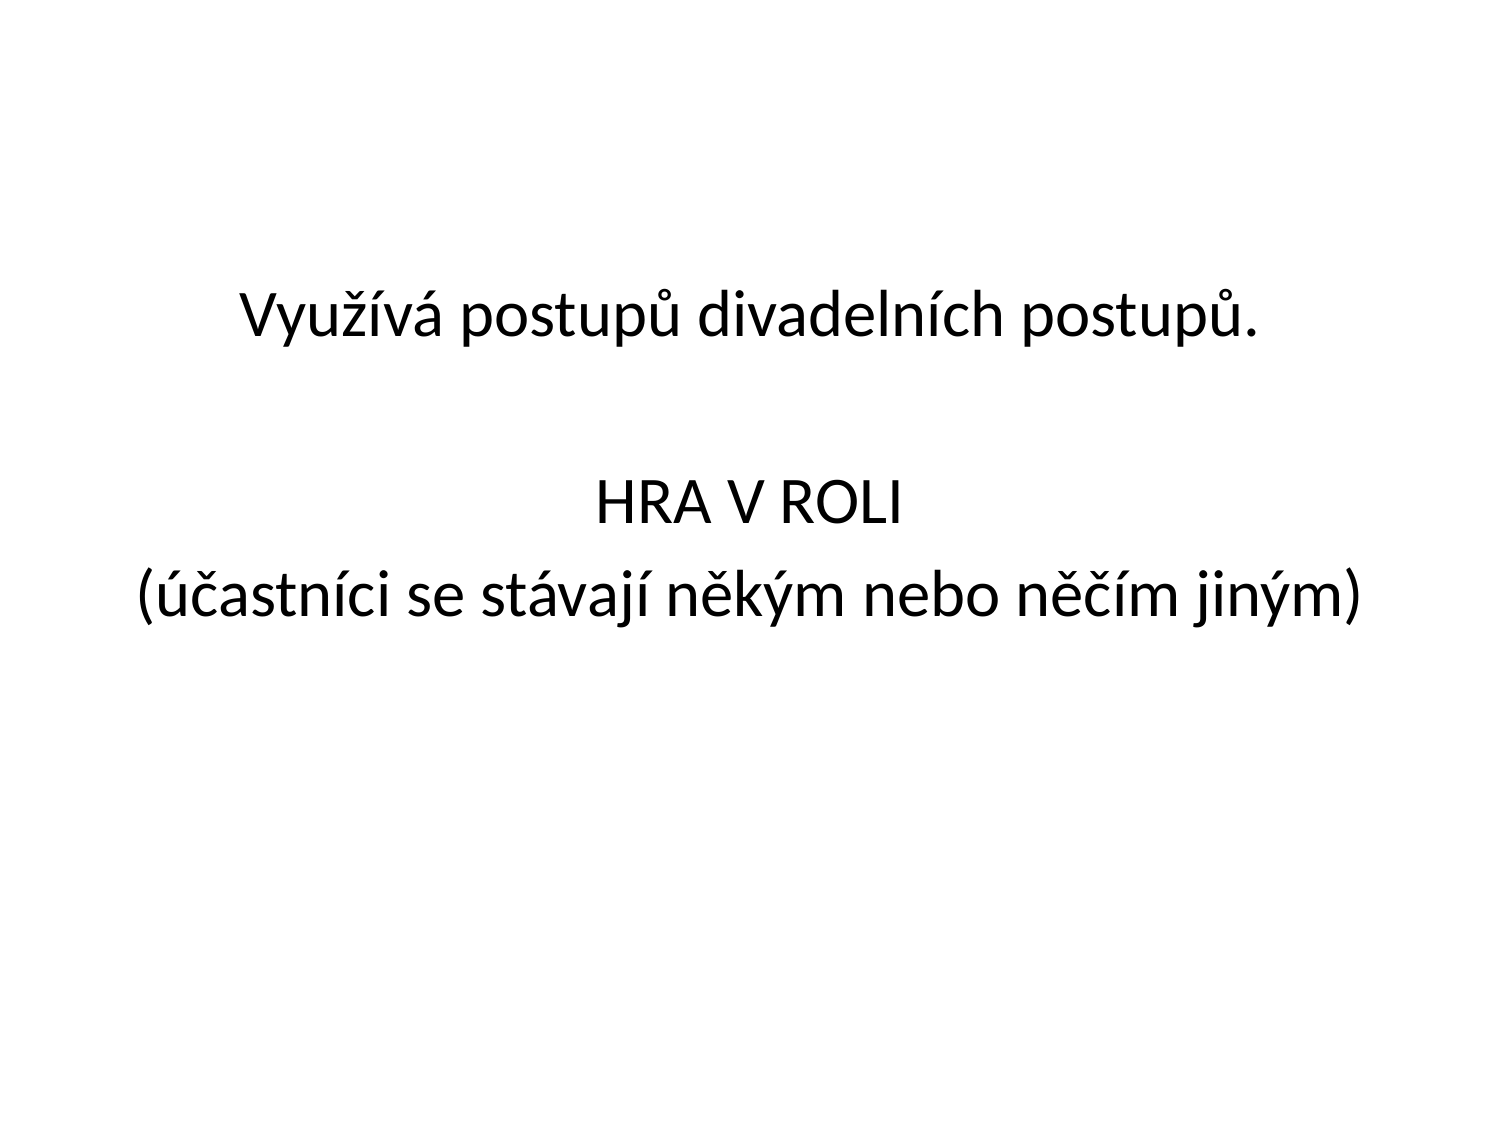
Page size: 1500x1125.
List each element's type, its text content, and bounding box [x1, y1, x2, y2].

list Využívá postupů divadelních postupů. HRA V ROLI (účastníci se stávají někým nebo něčím jiným) [75, 262, 1425, 1005]
